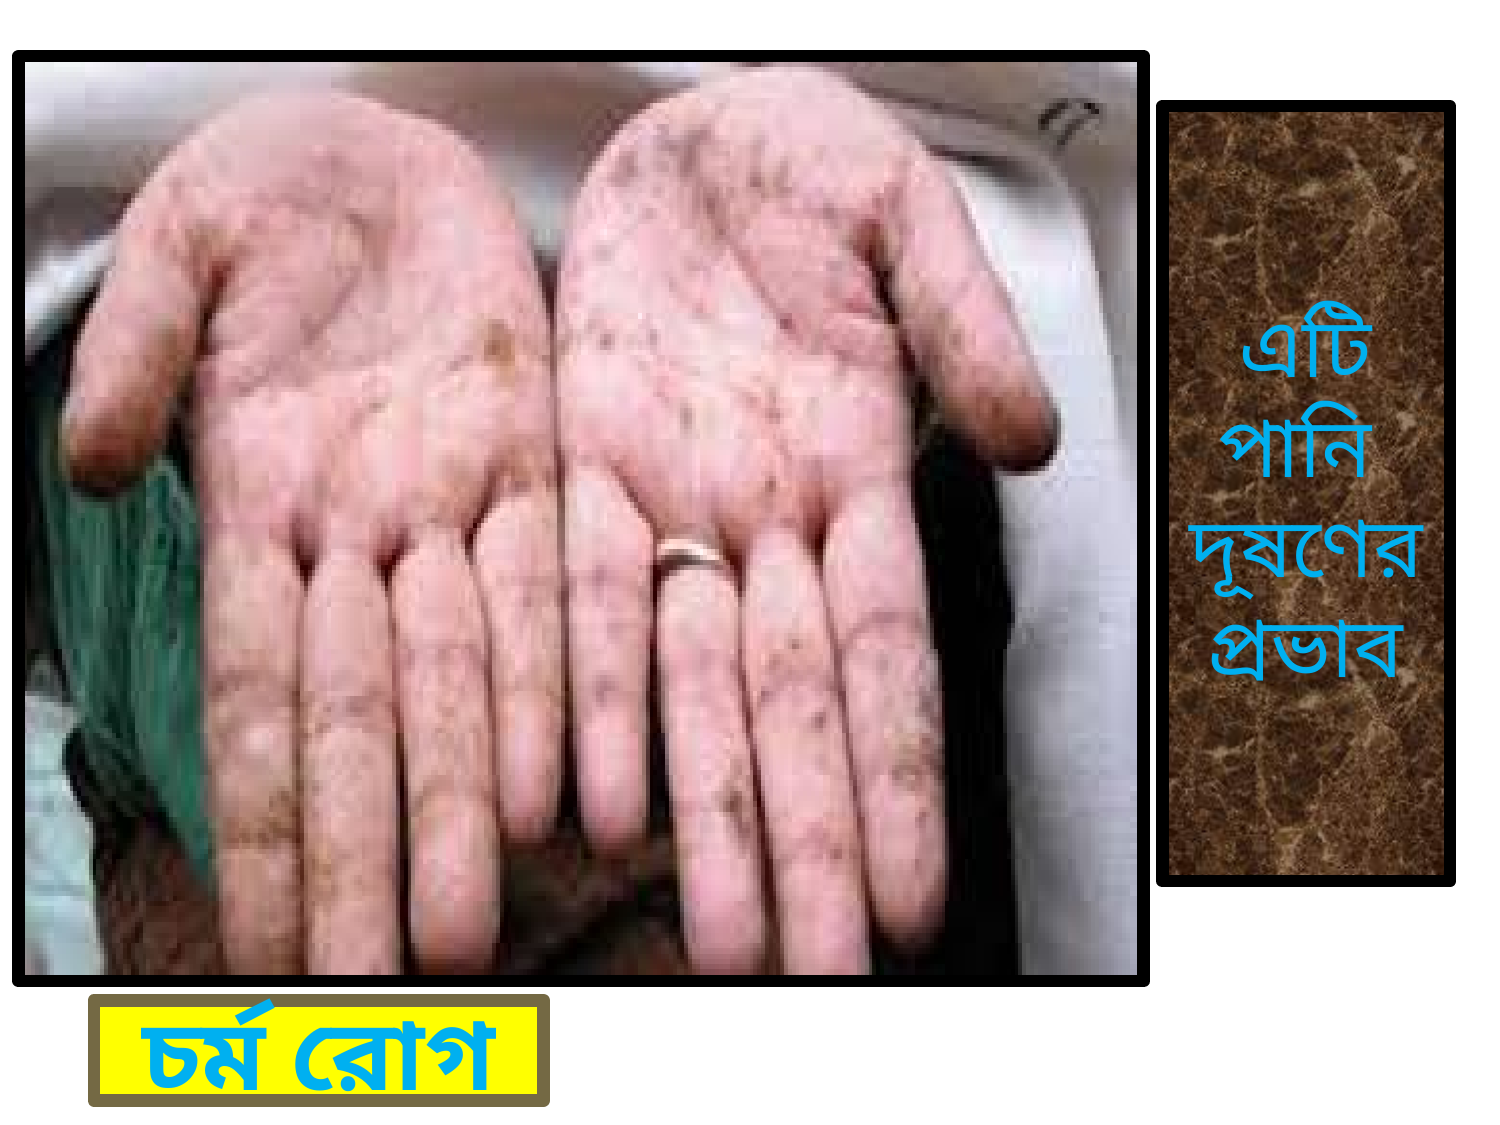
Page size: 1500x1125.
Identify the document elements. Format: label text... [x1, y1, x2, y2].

picture [24, 62, 1138, 976]
text_box এটি পানি দূষণের প্রভাব [1160, 104, 1452, 883]
text_box চর্ম রোগ [92, 998, 546, 1102]
